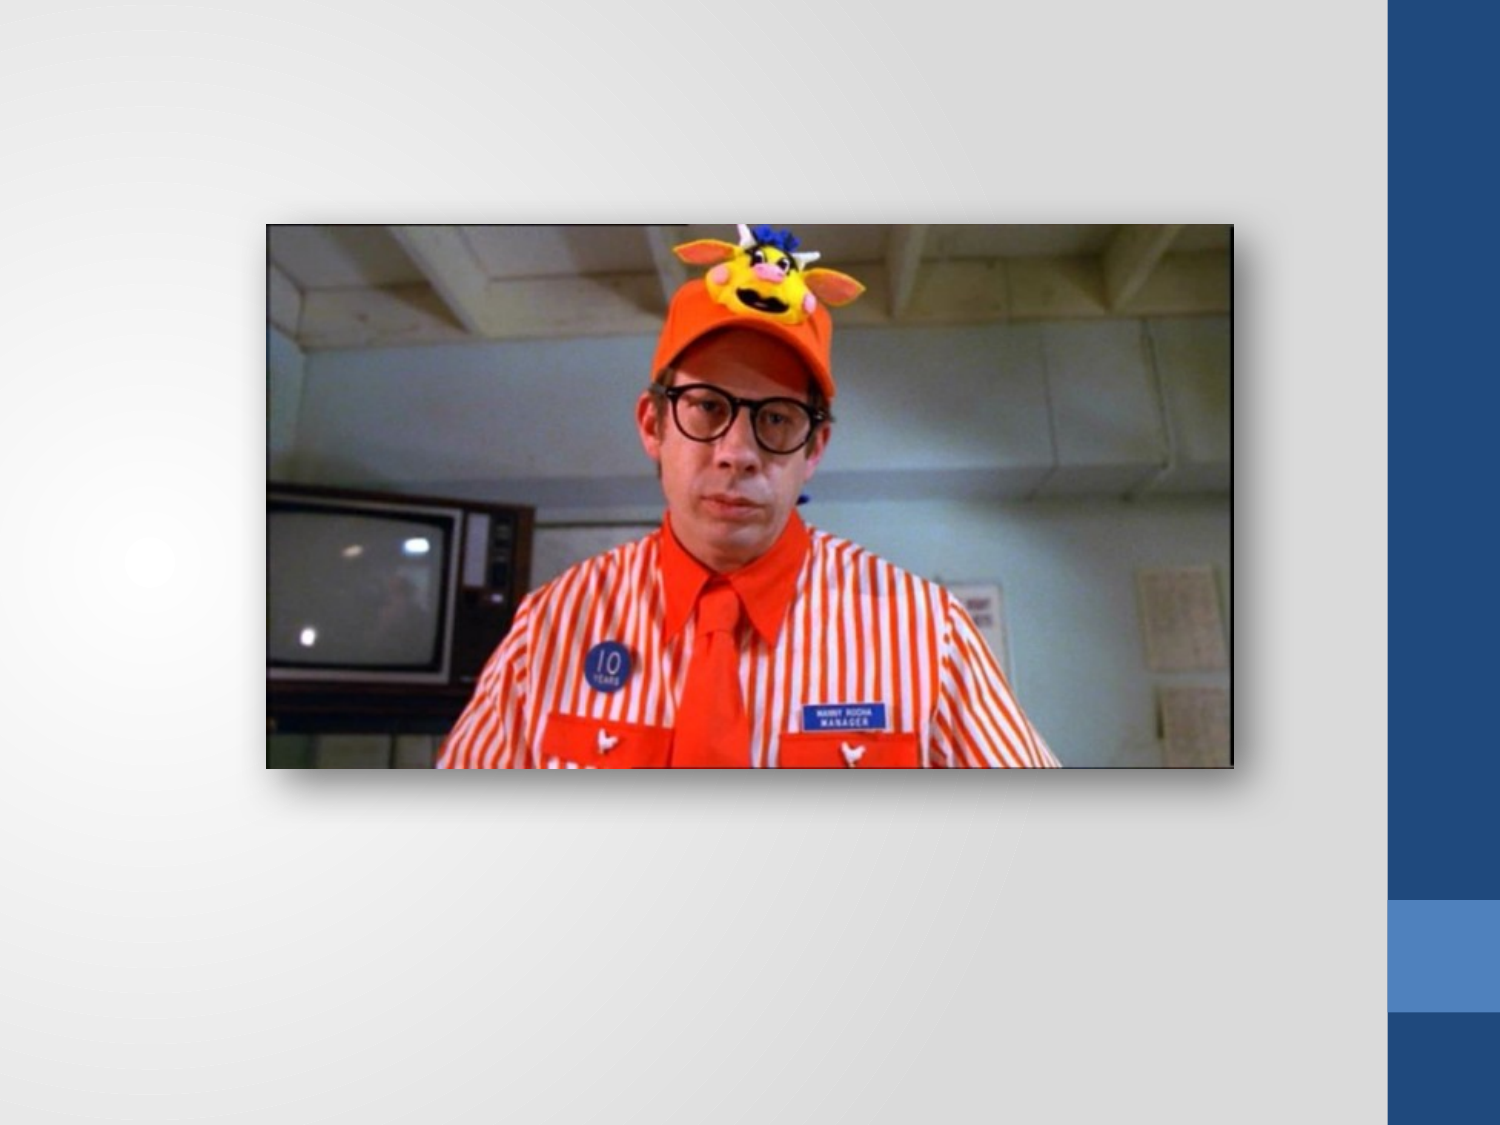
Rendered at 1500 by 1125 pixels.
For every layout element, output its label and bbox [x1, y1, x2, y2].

text_box [25, 0, 1001, 350]
picture [265, 224, 1234, 769]
